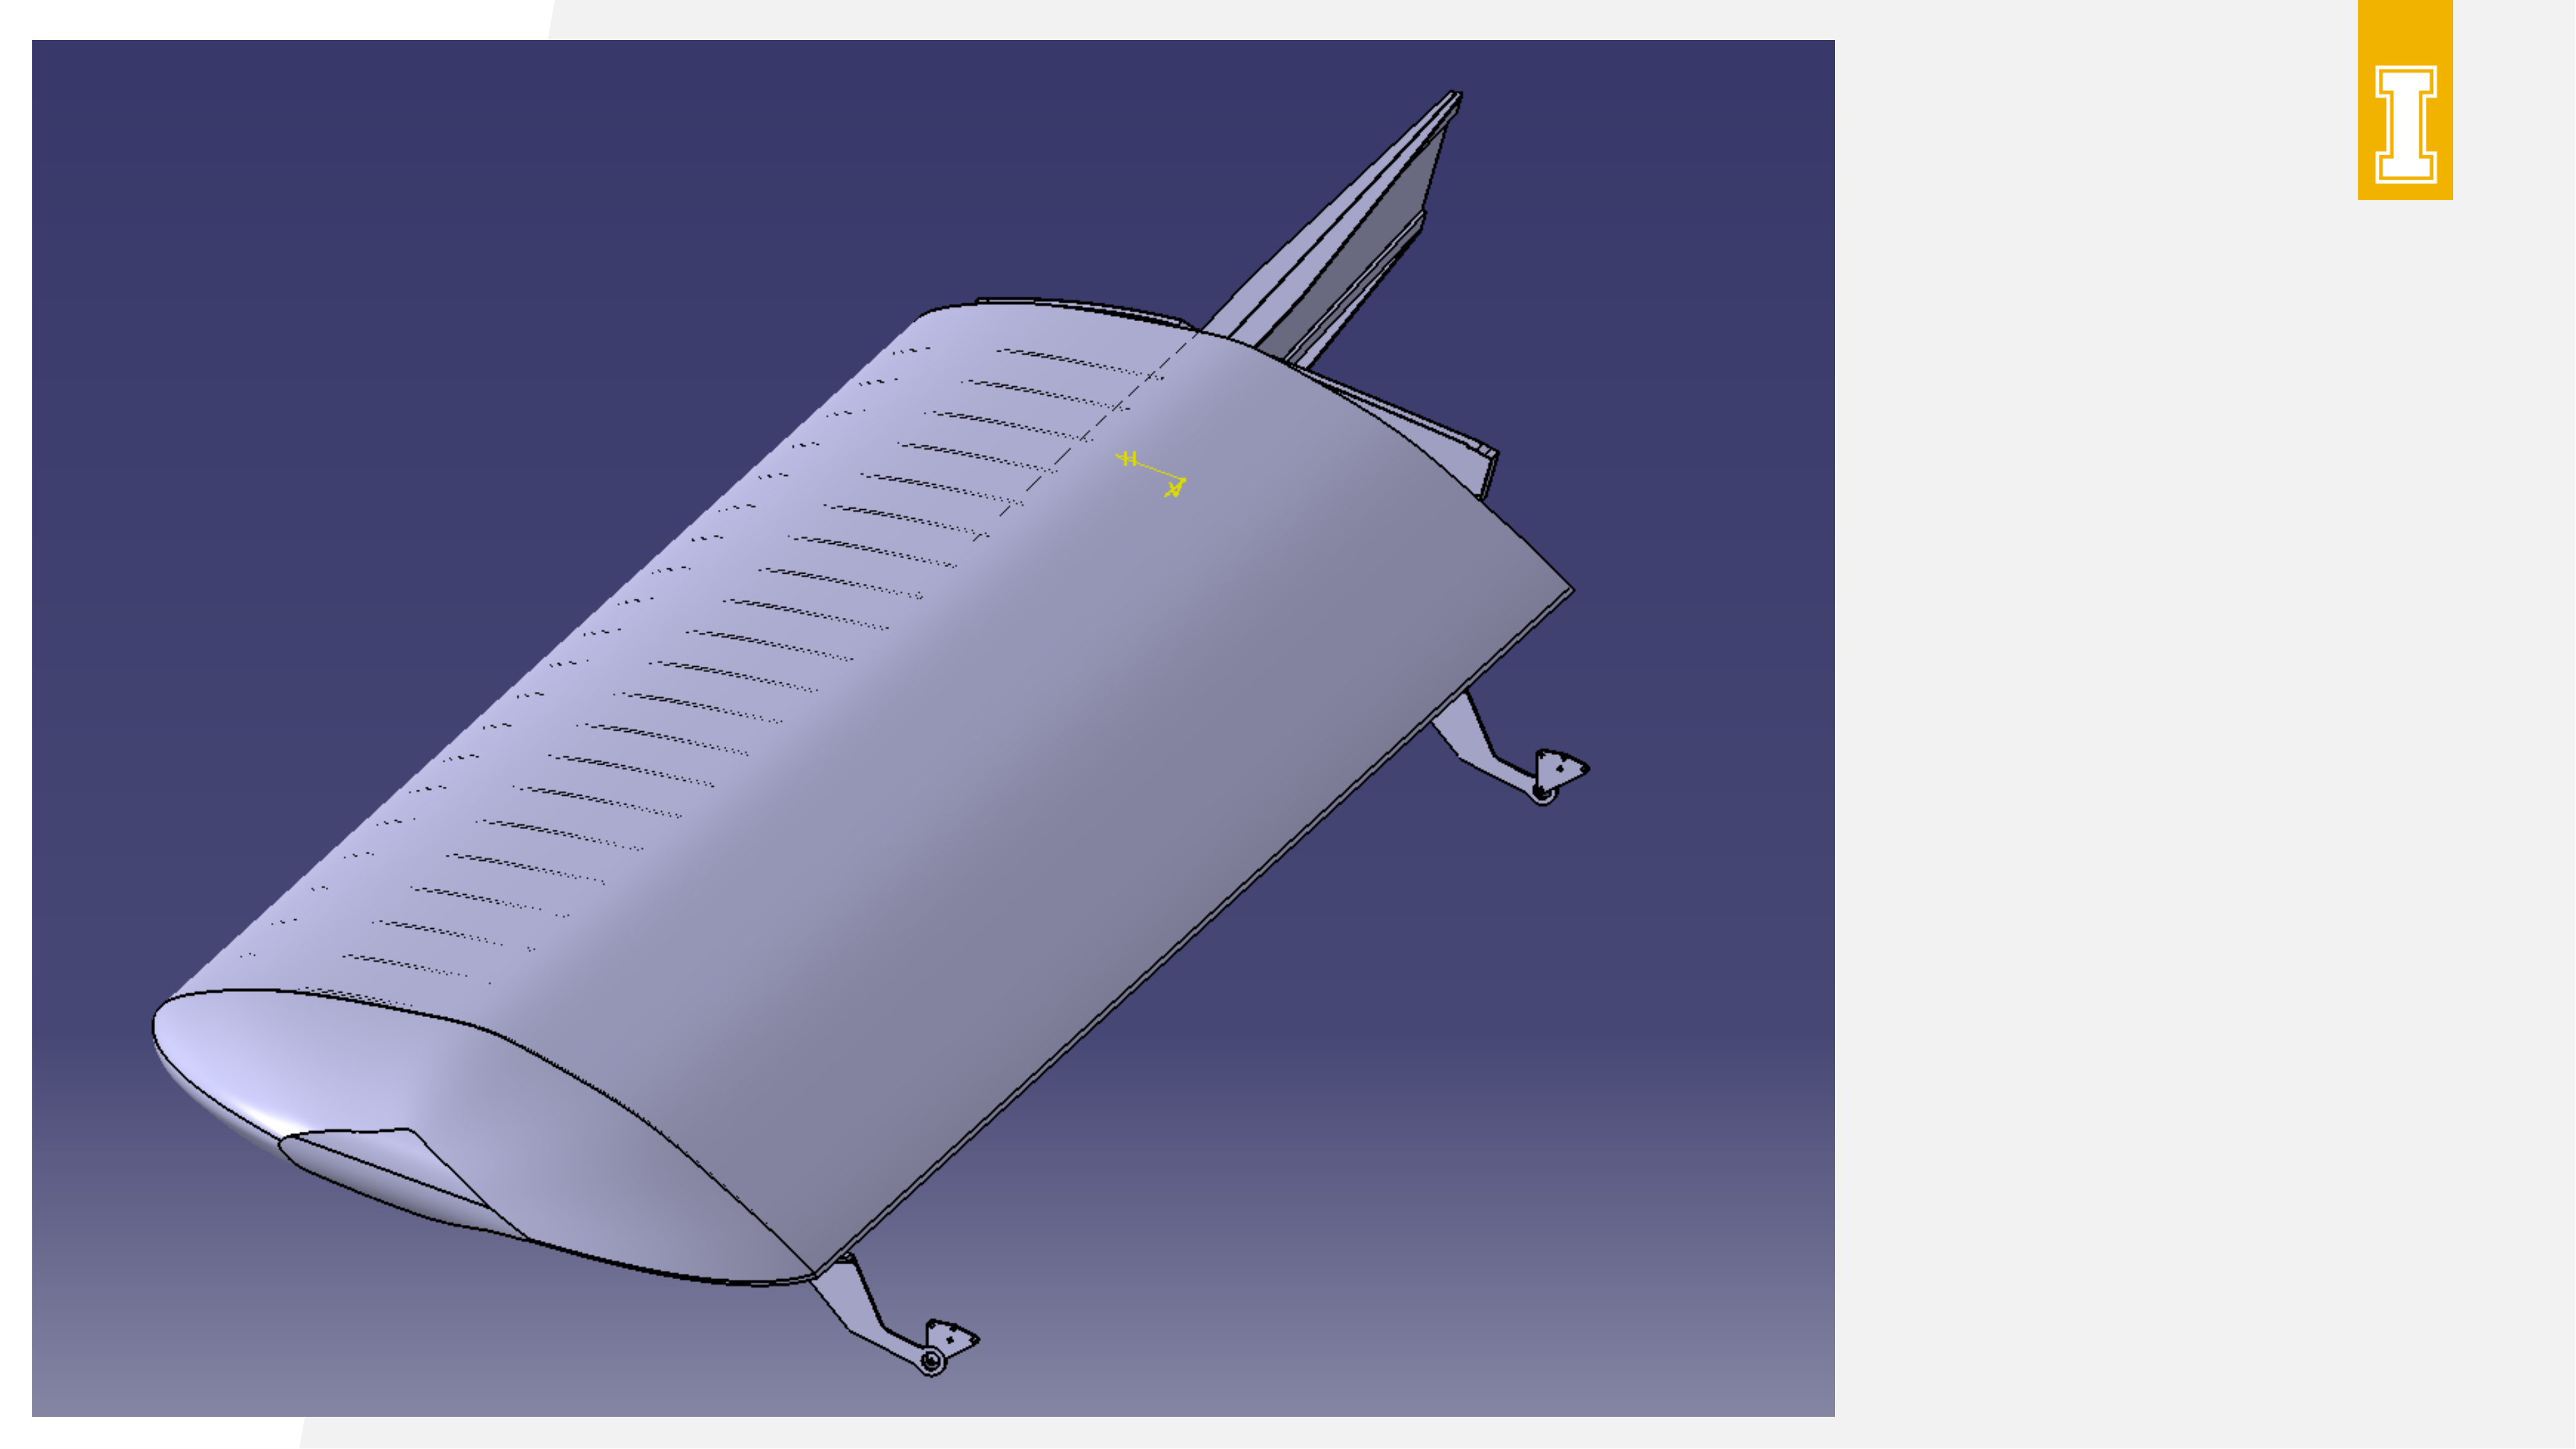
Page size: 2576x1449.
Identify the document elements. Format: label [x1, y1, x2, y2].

picture [32, 40, 1835, 1417]
